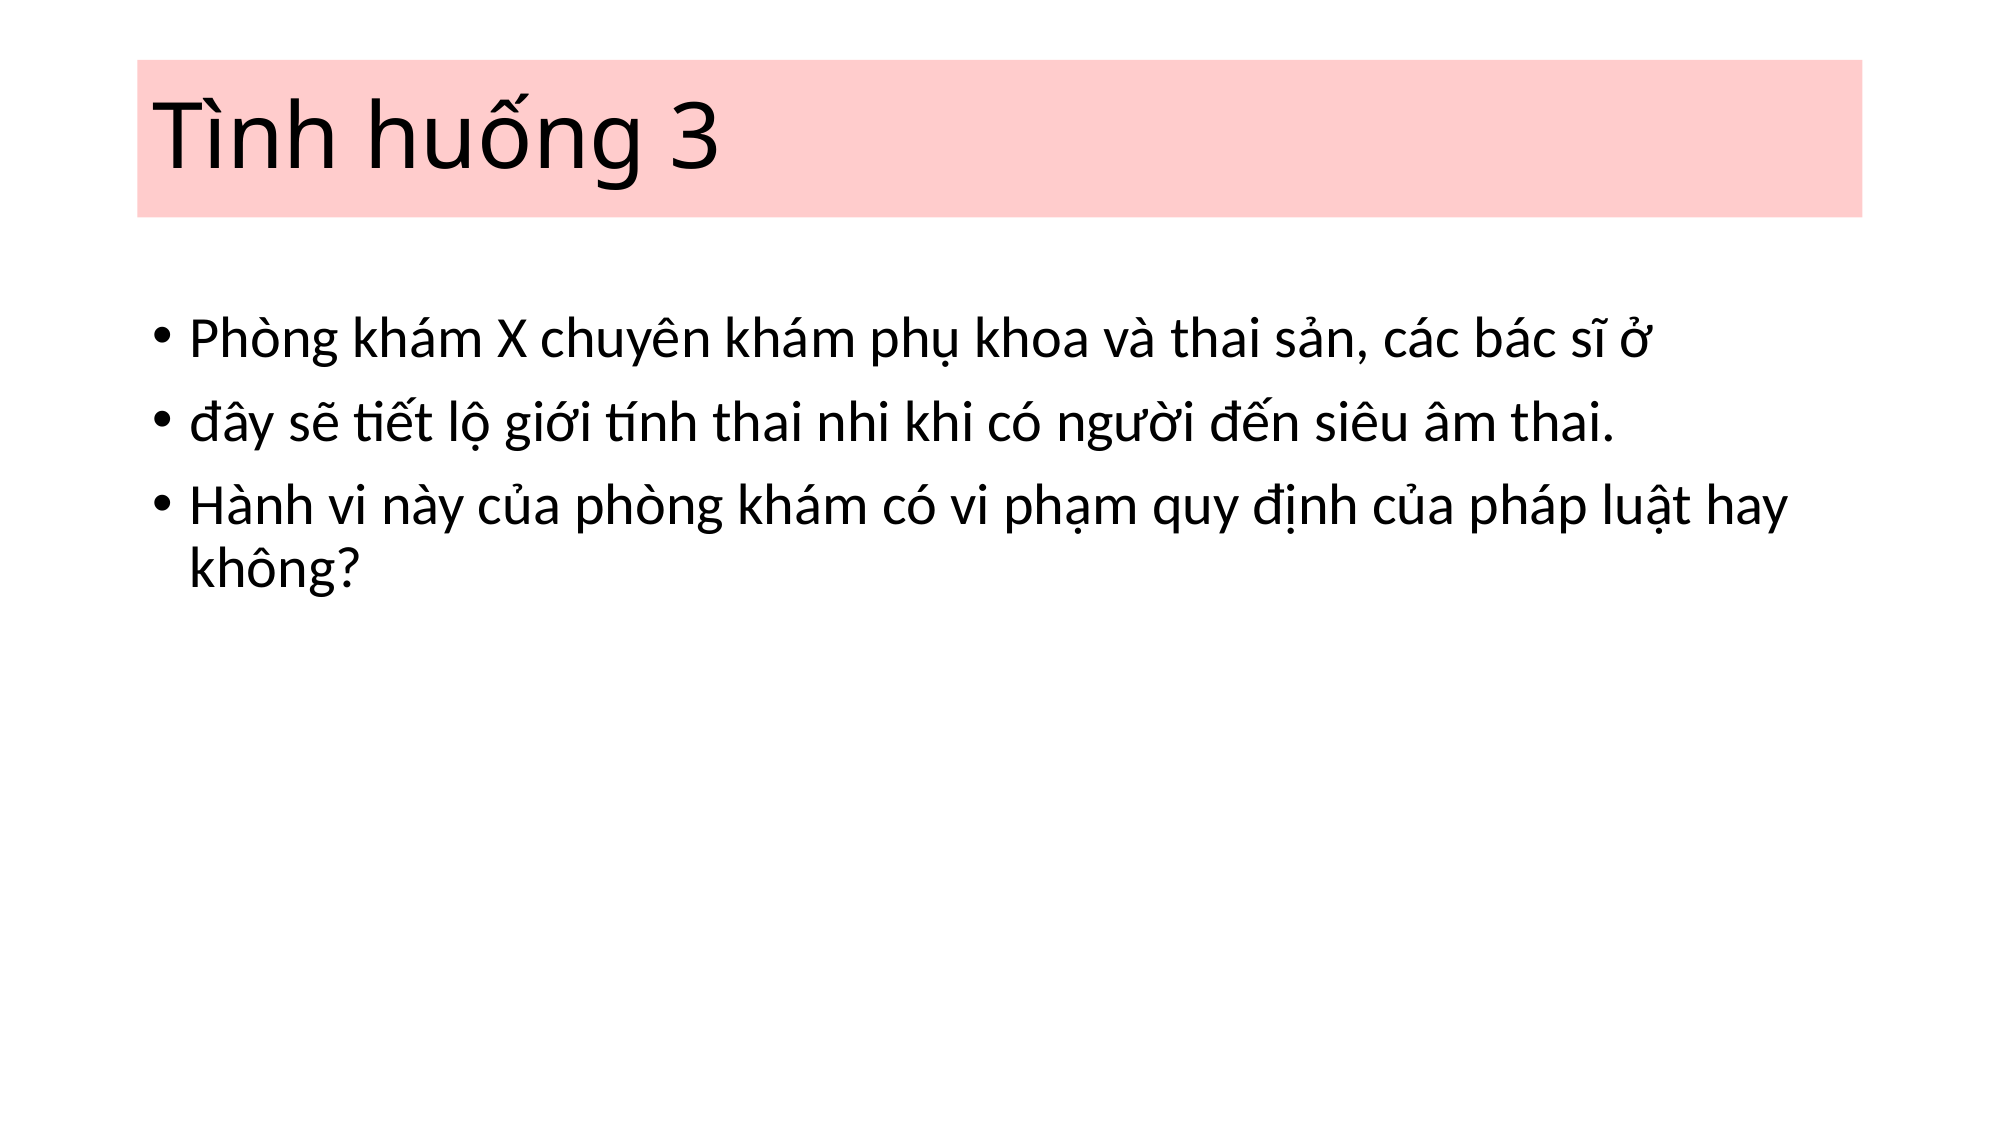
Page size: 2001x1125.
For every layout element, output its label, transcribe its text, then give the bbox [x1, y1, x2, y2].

title Tình huống 3 [137, 59, 1863, 218]
list Phòng khám X chuyên khám phụ khoa và thai sản, các bác sĩ ở đây sẽ tiết lộ giới tính thai nhi khi có người đến siêu âm thai. Hành vi này của phòng khám có vi phạm quy định của pháp luật hay không? [137, 299, 1902, 1014]
